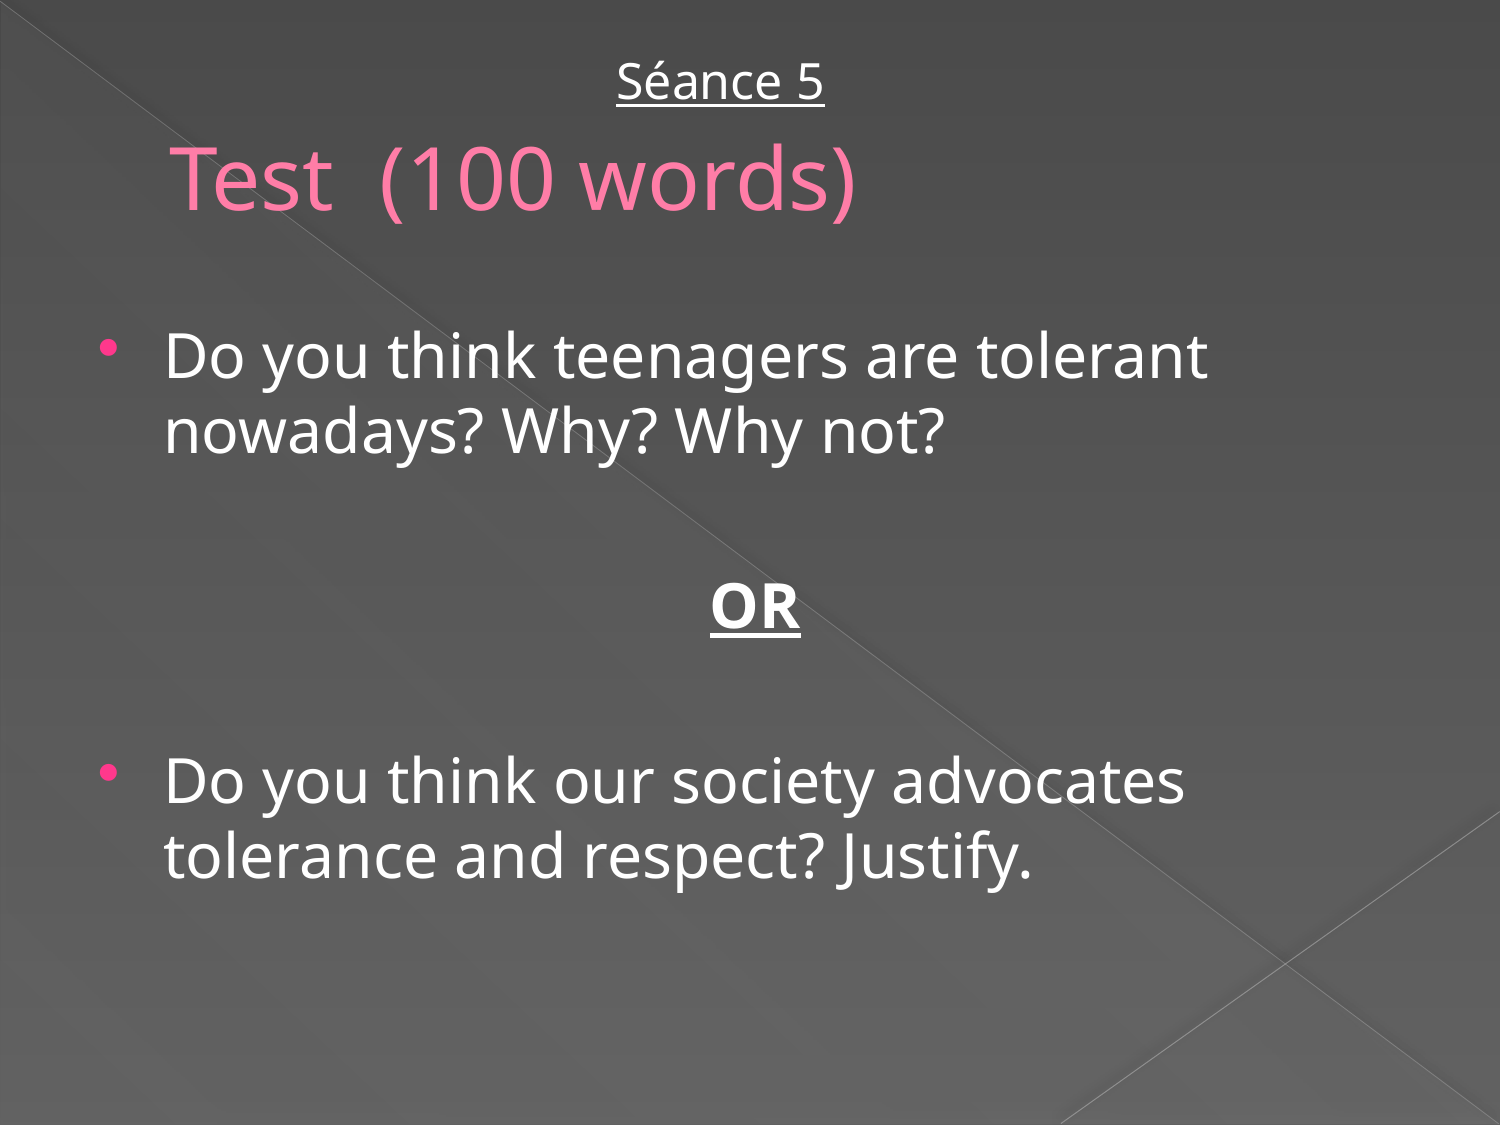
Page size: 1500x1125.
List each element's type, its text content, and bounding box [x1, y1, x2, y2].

list Do you think teenagers are tolerant nowadays? Why? Why not? OR Do you think our society advocates tolerance and respect? Justify. [75, 308, 1425, 1059]
title Test (100 words) [75, 78, 1425, 274]
text_box Séance 5 [147, 42, 1294, 163]
